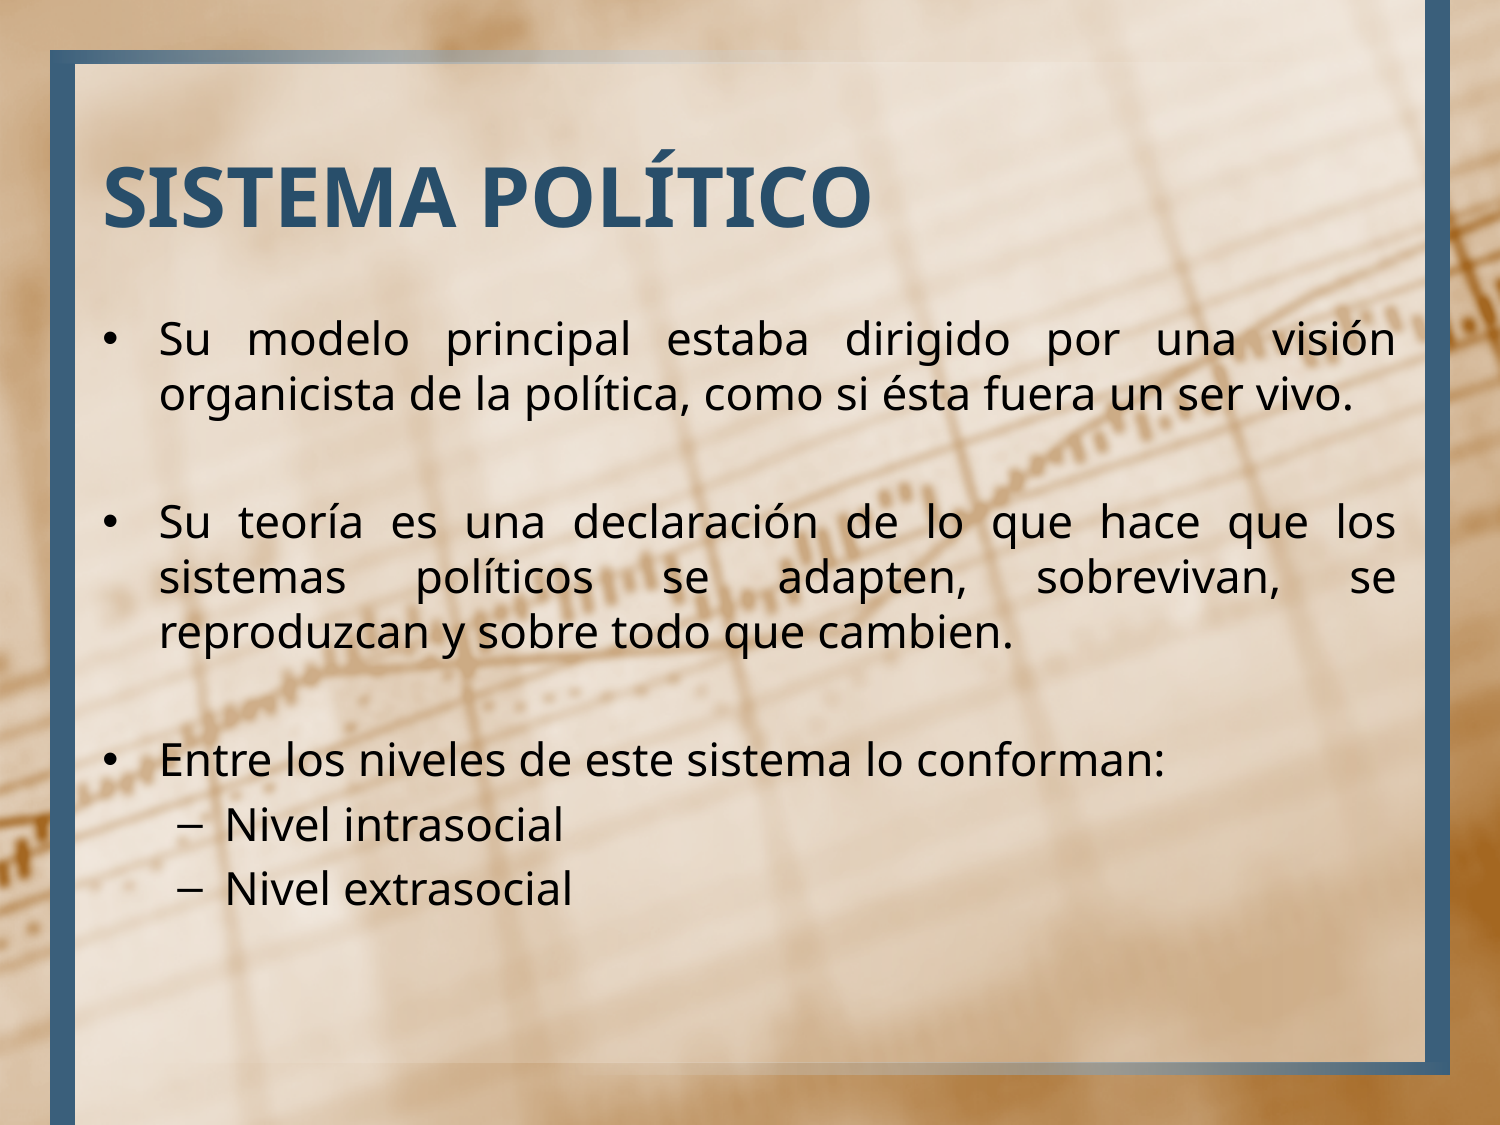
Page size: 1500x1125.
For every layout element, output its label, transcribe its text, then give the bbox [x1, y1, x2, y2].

list Su modelo principal estaba dirigido por una visión organicista de la política, como si ésta fuera un ser vivo. Su teoría es una declaración de lo que hace que los sistemas políticos se adapten, sobrevivan, se reproduzcan y sobre todo que cambien. Entre los niveles de este sistema lo conforman: Nivel intrasocial Nivel extrasocial [87, 302, 1413, 987]
title SISTEMA POLÍTICO [87, 75, 1413, 252]
